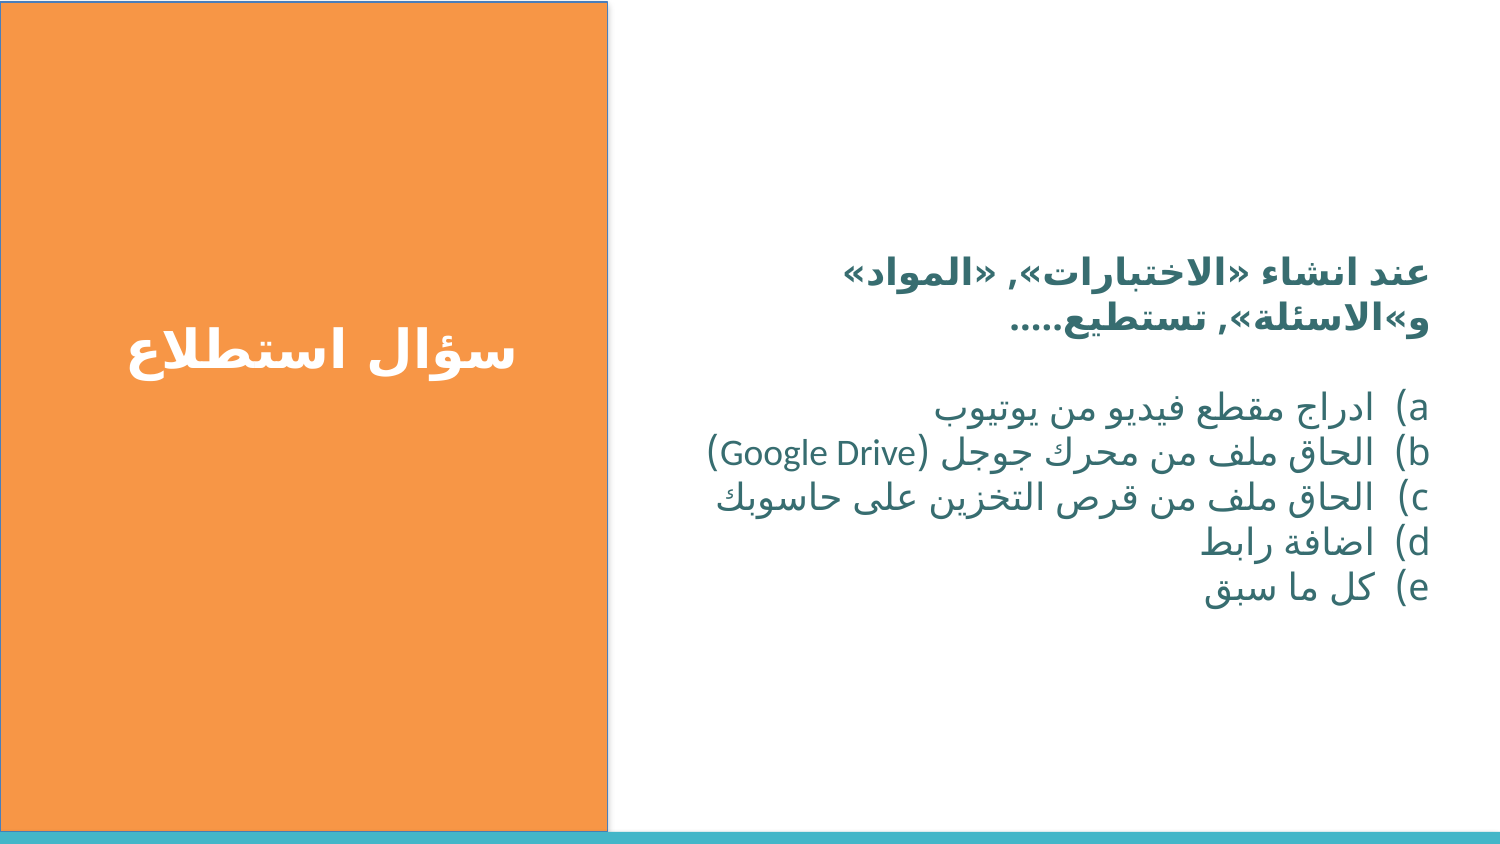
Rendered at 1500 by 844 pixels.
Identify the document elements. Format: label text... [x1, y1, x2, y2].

text_box [0, 1, 608, 830]
text_box سؤال استطلاع [110, 276, 547, 418]
text_box [0, 831, 1500, 844]
text_box عند انشاء «الاختبارات», «المواد» و»الاسئلة», تستطيع..... ادراج مقطع فيديو من يوتيوب الحاق ملف من محرك جوجل (Google Drive) الحاق ملف من قرص التخزين على حاسوبك اضافة رابط كل ما سبق [656, 240, 1447, 616]
